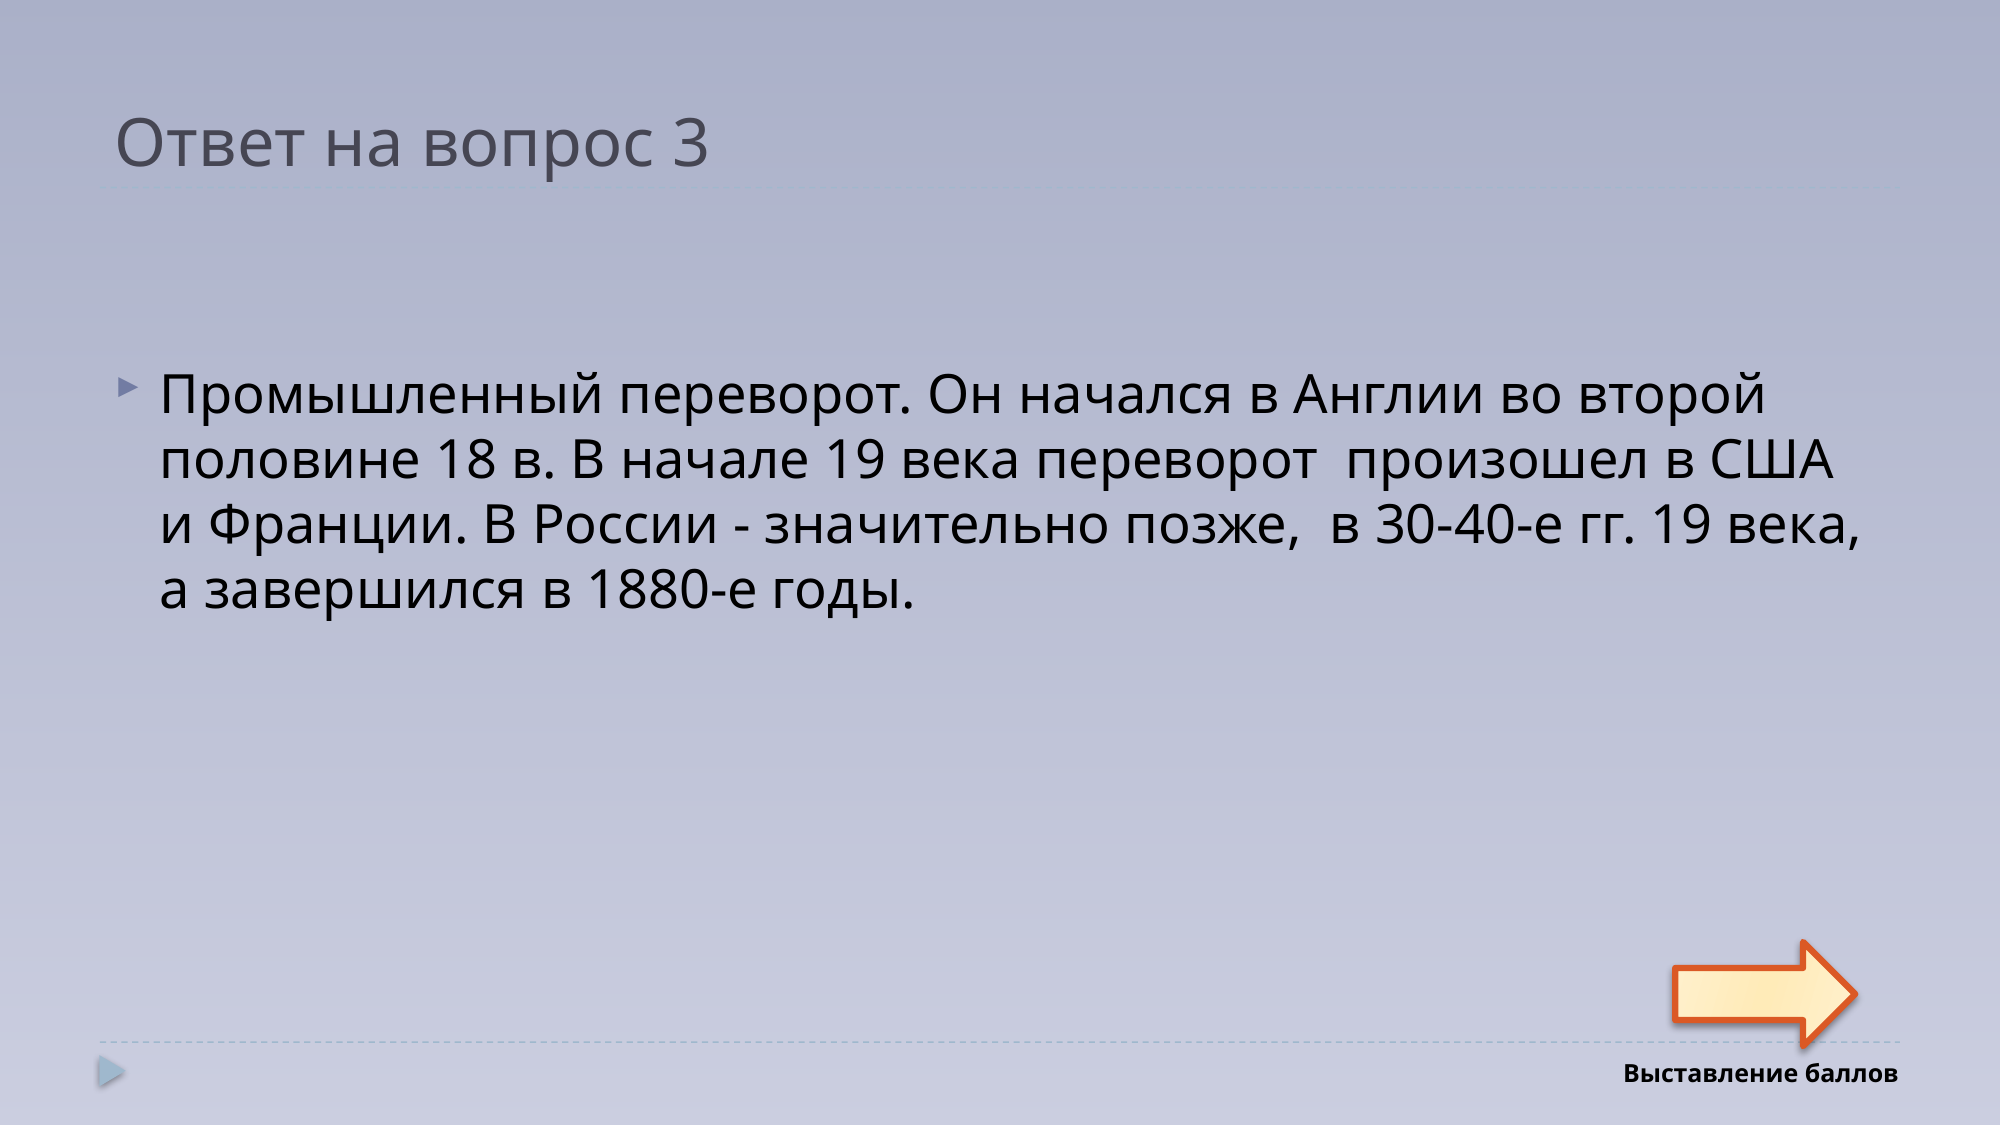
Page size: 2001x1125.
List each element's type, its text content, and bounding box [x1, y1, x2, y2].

text_box Выставление баллов [1608, 1050, 1919, 1096]
text_box [1674, 941, 1856, 1047]
list Промышленный переворот. Он начался в Англии во второй половине 18 в. В начале 19 века переворот произошел в США и Франции. В России - значительно позже, в 30-40-е гг. 19 века, а завершился в 1880-е годы. [99, 351, 1900, 786]
title Ответ на вопрос 3 [99, 24, 1900, 188]
